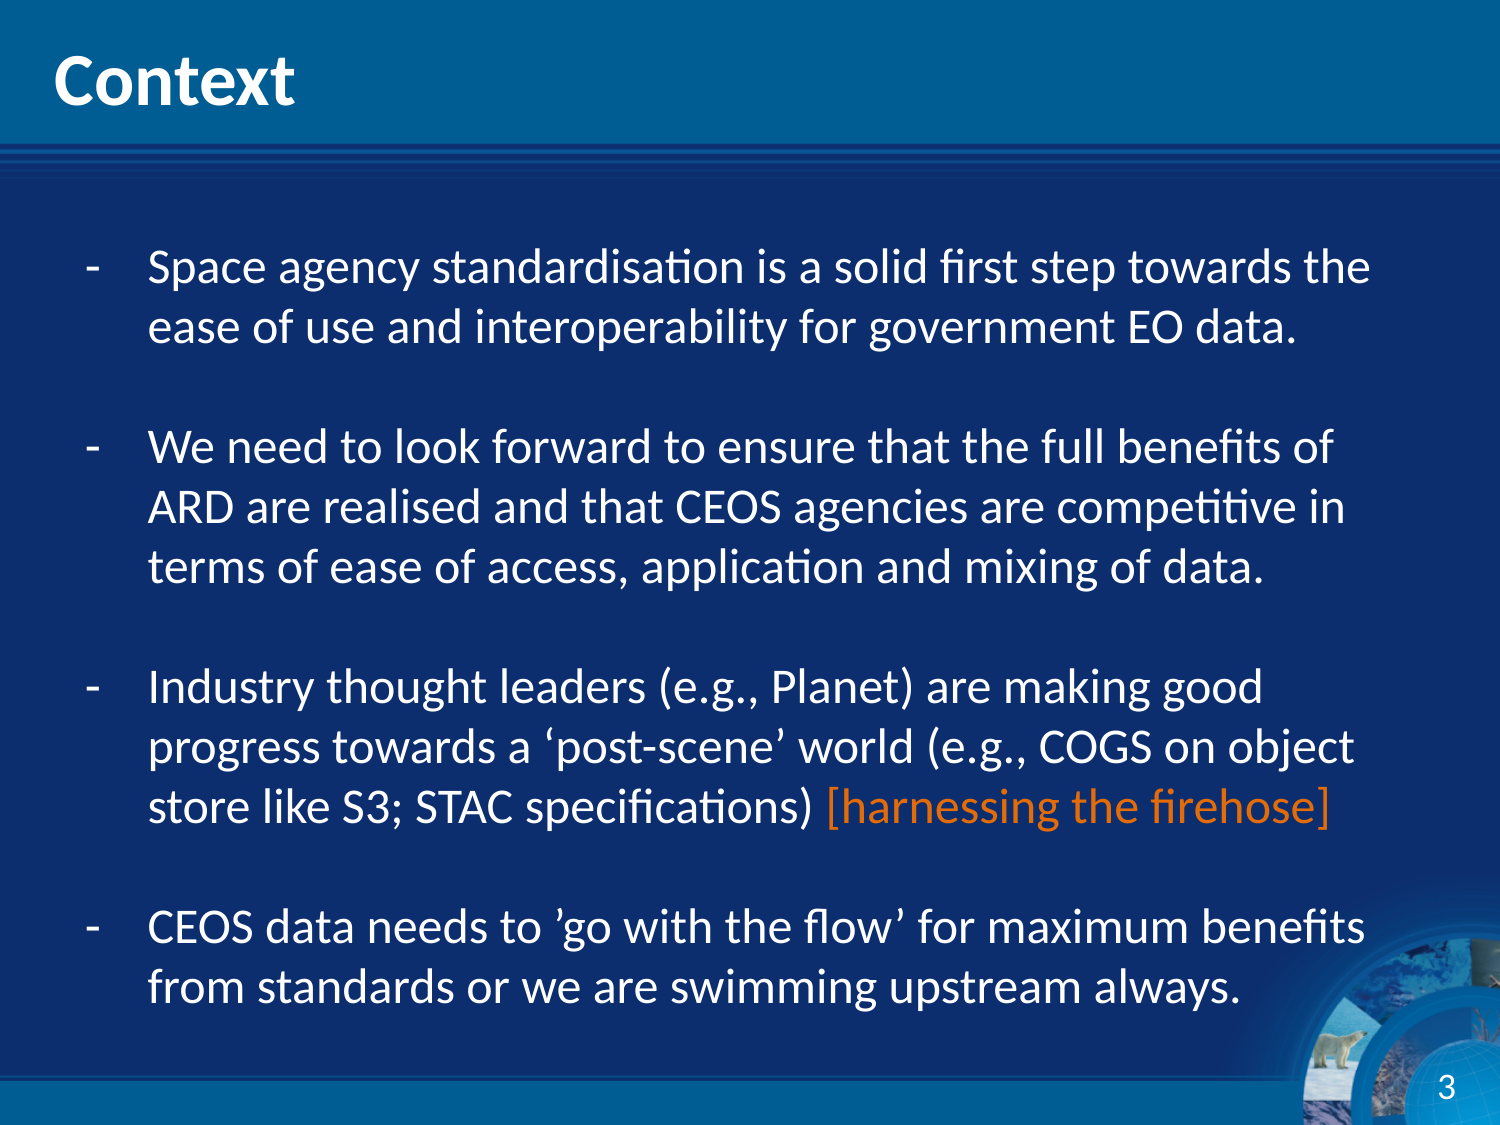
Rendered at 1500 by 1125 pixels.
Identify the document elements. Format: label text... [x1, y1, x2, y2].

list Space agency standardisation is a solid first step towards the ease of use and interoperability for government EO data. We need to look forward to ensure that the full benefits of ARD are realised and that CEOS agencies are competitive in terms of ease of access, application and mixing of data. Industry thought leaders (e.g., Planet) are making good progress towards a ‘post-scene’ world (e.g., COGS on object store like S3; STAC specifications) [harnessing the firehose] CEOS data needs to ’go with the flow’ for maximum benefits from standards or we are swimming upstream always. [57, 225, 1424, 1055]
picture [0, 0, 1500, 1125]
title Context [40, 20, 1134, 131]
